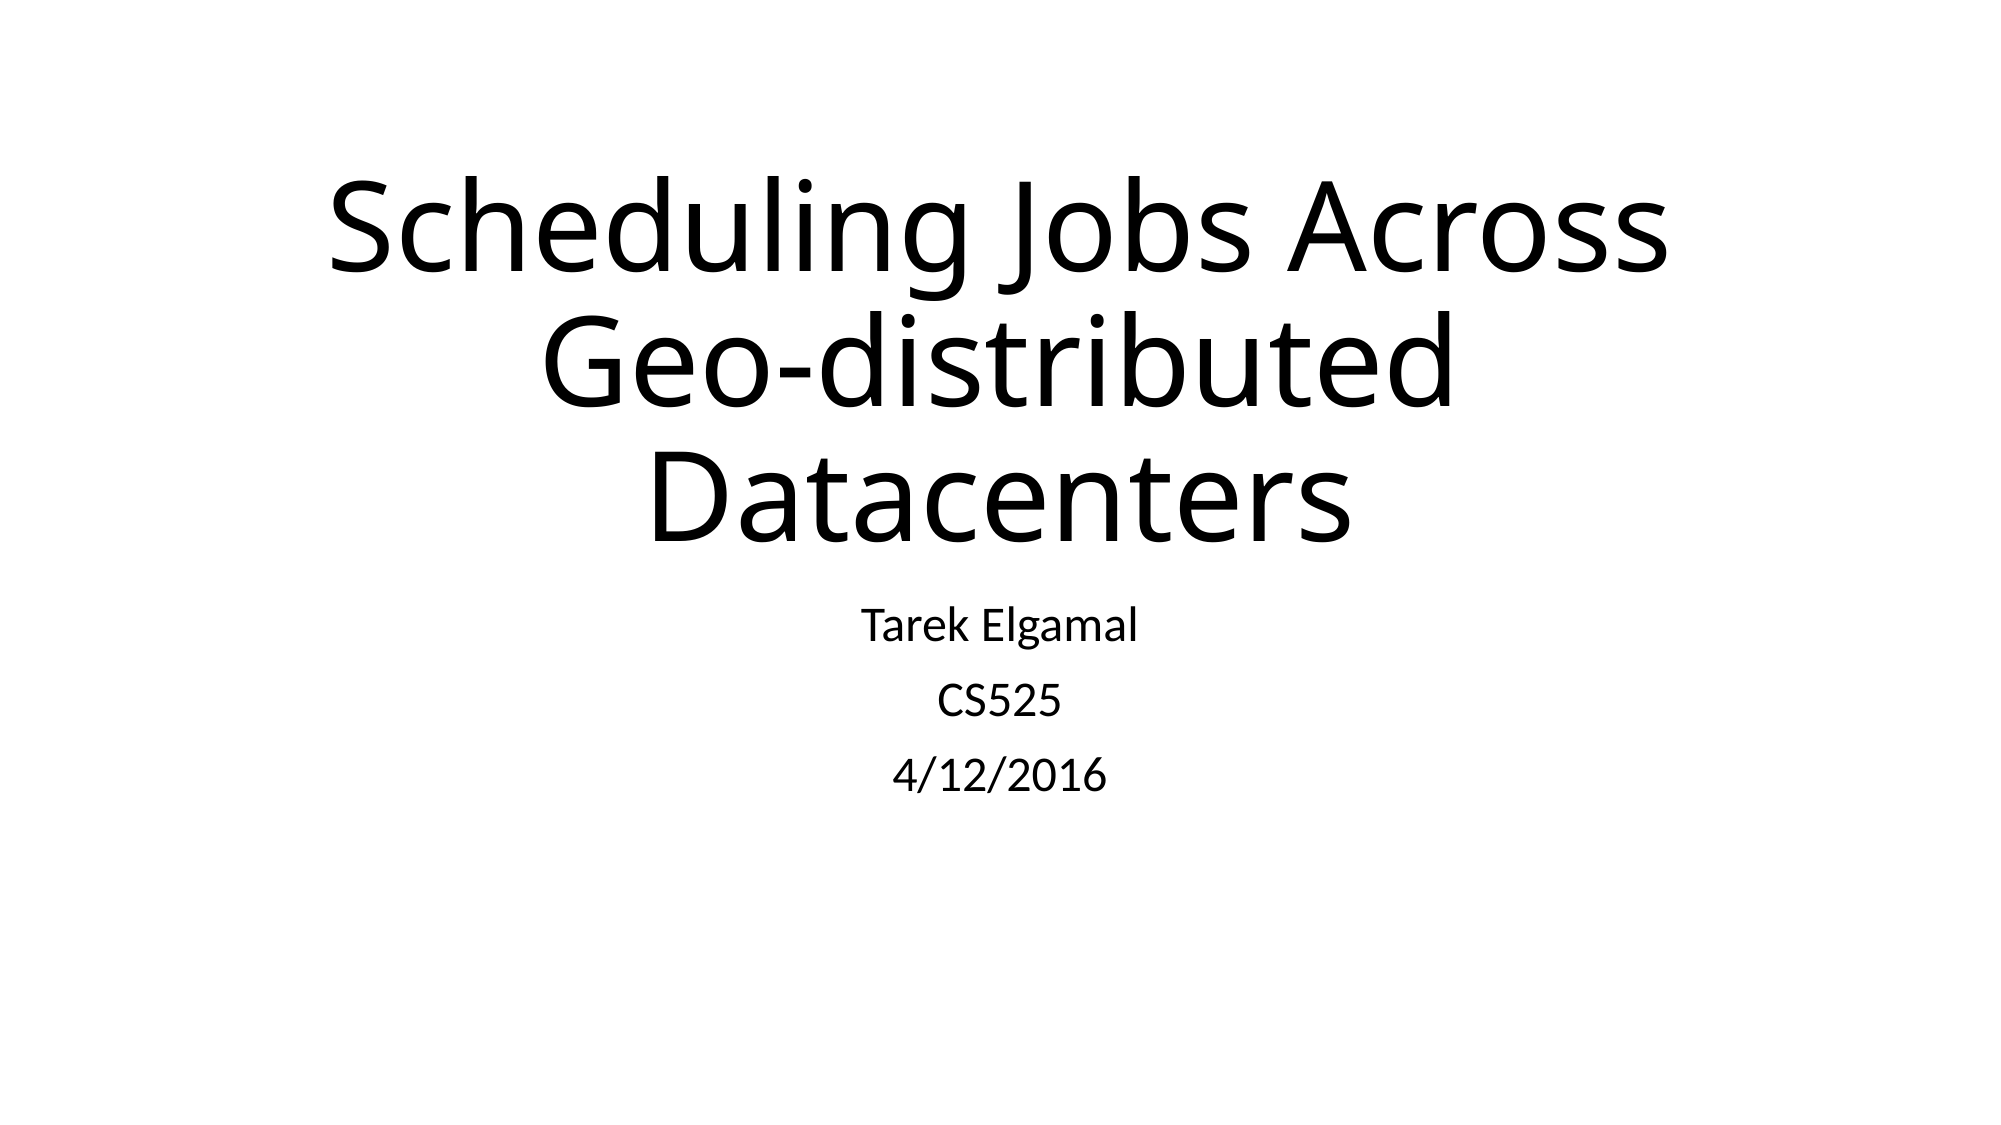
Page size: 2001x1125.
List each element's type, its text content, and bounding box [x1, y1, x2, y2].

title Scheduling Jobs Across Geo-distributed Datacenters [249, 184, 1750, 576]
subtitle Tarek Elgamal CS525 4/12/2016 [249, 590, 1750, 863]
